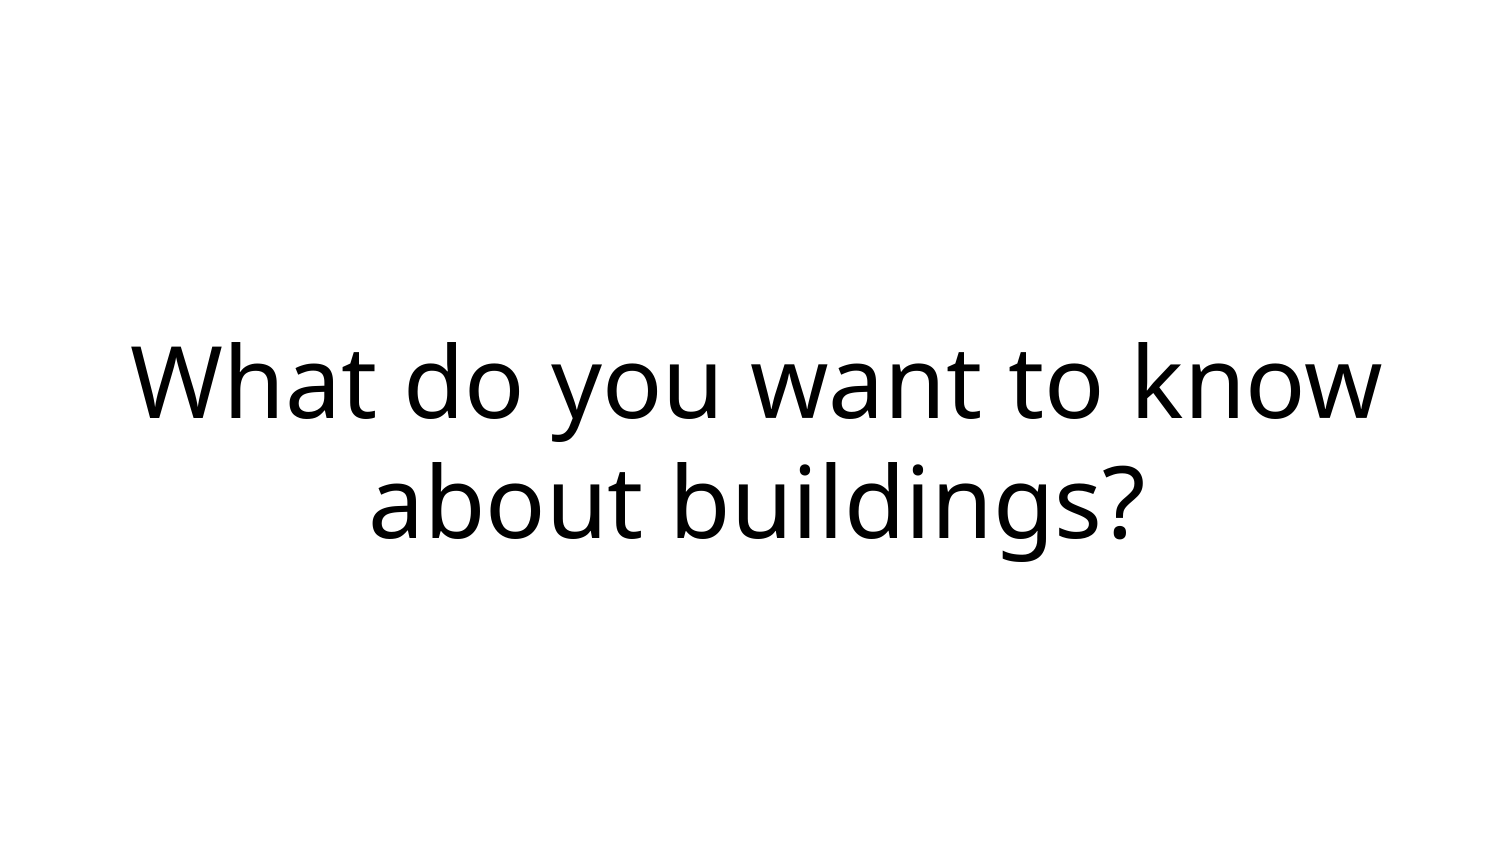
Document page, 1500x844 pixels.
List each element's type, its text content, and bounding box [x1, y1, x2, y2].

text_box What do you want to know about buildings? [78, 303, 1437, 524]
